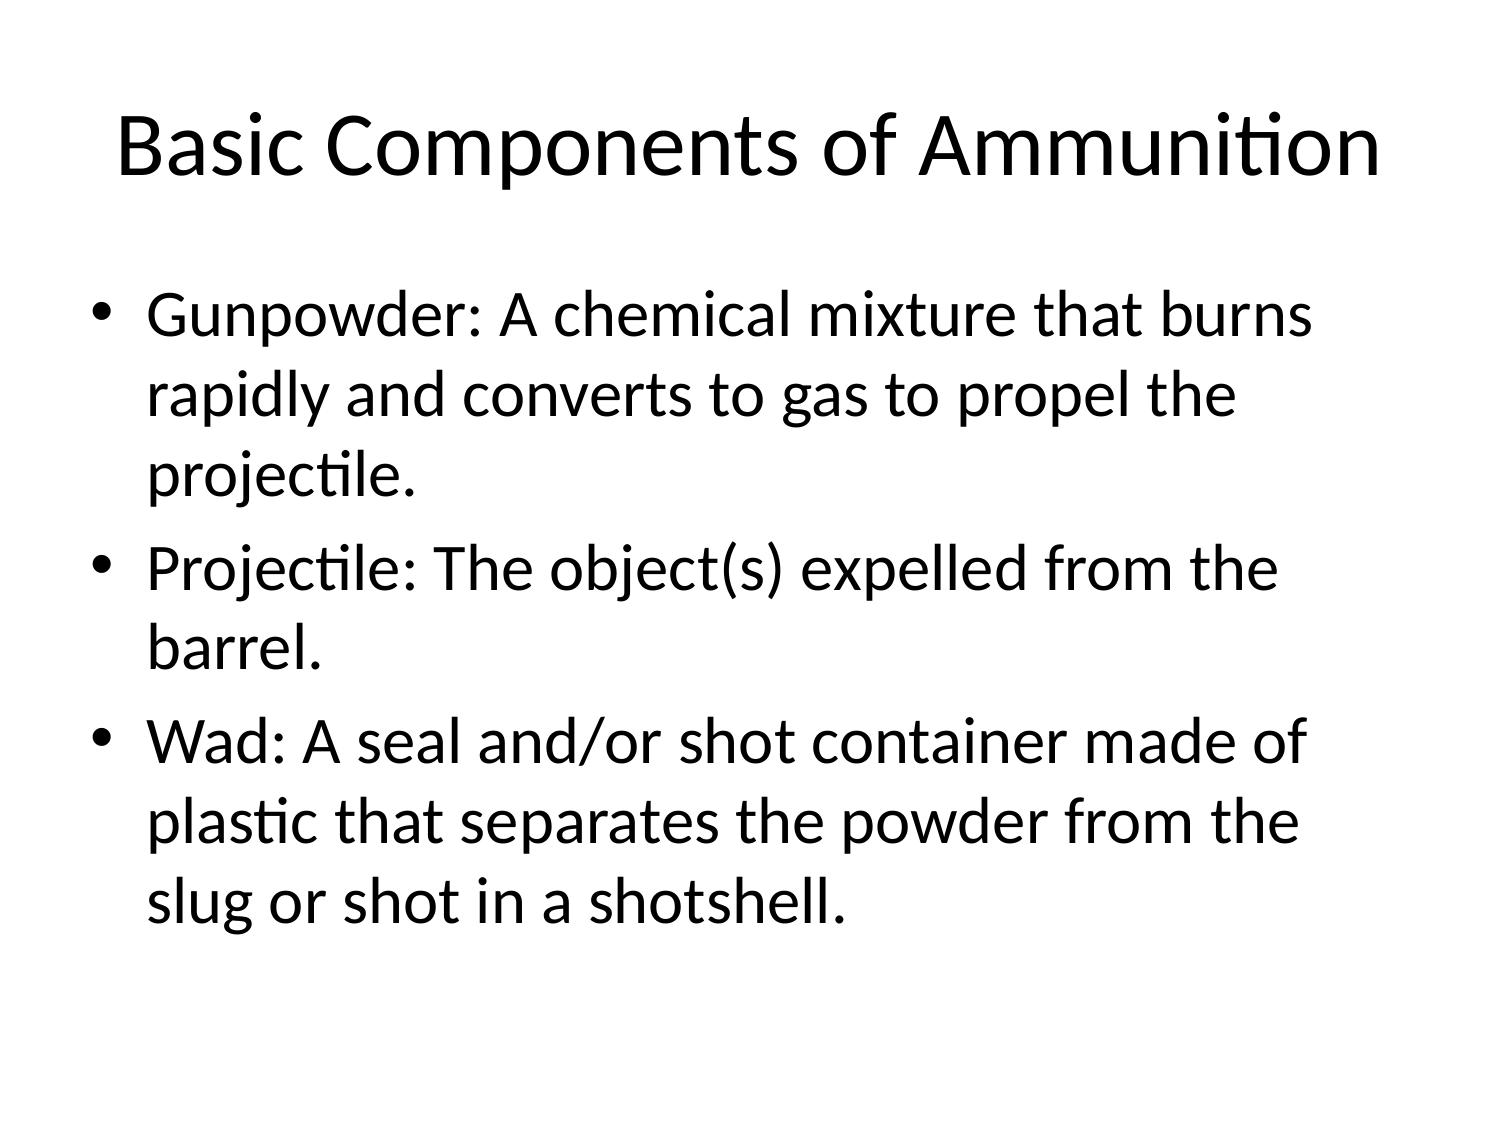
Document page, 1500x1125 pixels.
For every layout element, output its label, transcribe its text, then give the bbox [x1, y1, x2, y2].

title Basic Components of Ammunition [75, 45, 1425, 233]
list Gunpowder: A chemical mixture that burns rapidly and converts to gas to propel the projectile. Projectile: The object(s) expelled from the barrel. Wad: A seal and/or shot container made of plastic that separates the powder from the slug or shot in a shotshell. [75, 262, 1425, 1005]
